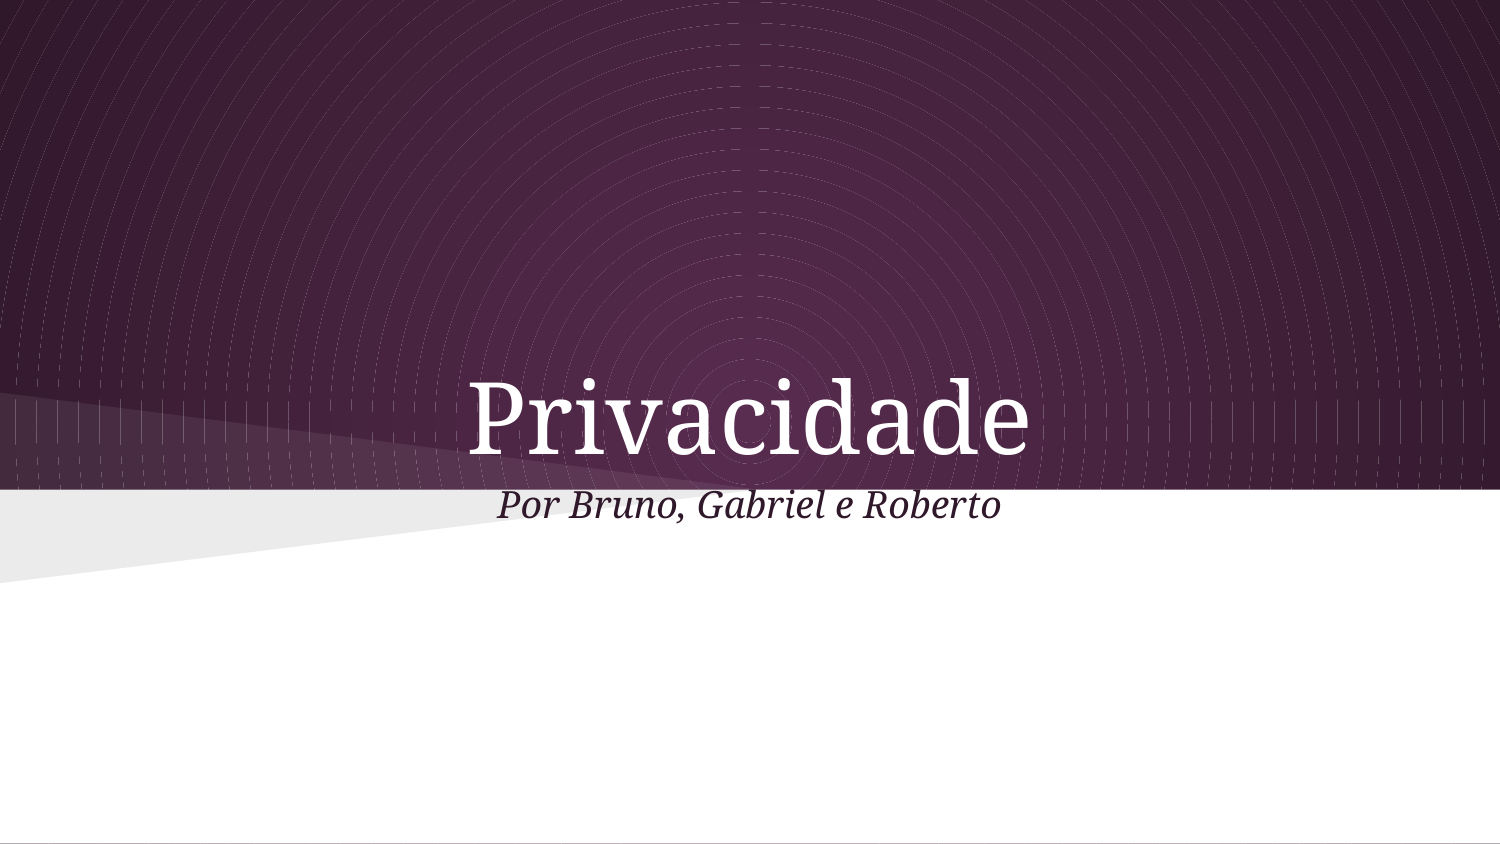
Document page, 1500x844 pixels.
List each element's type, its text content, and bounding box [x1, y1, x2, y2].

subtitle Por Bruno, Gabriel e Roberto [112, 465, 1388, 595]
title Privacidade [112, 286, 1388, 465]
